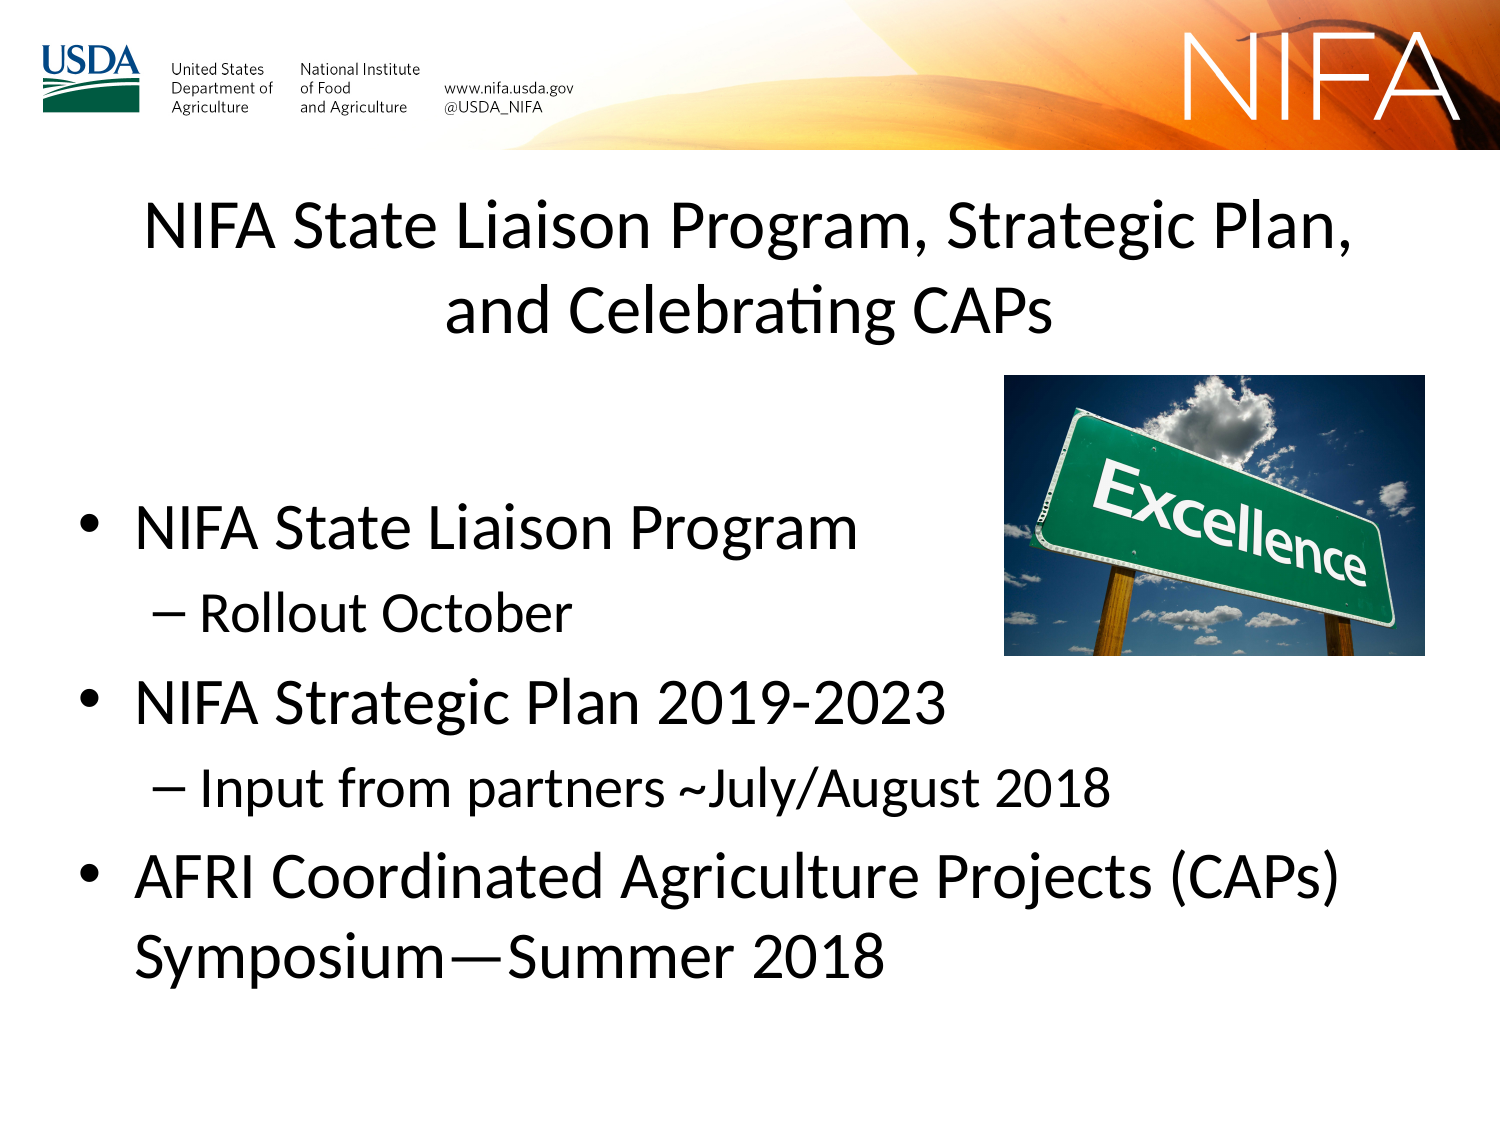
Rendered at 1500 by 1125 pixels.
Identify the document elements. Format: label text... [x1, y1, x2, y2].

picture [0, 0, 1500, 151]
picture [1004, 375, 1426, 656]
title NIFA State Liaison Program, Strategic Plan, and Celebrating CAPs [75, 169, 1425, 357]
list NIFA State Liaison Program Rollout October NIFA Strategic Plan 2019-2023 Input from partners ~July/August 2018 AFRI Coordinated Agriculture Projects (CAPs) Symposium—Summer 2018 [62, 474, 1413, 1125]
